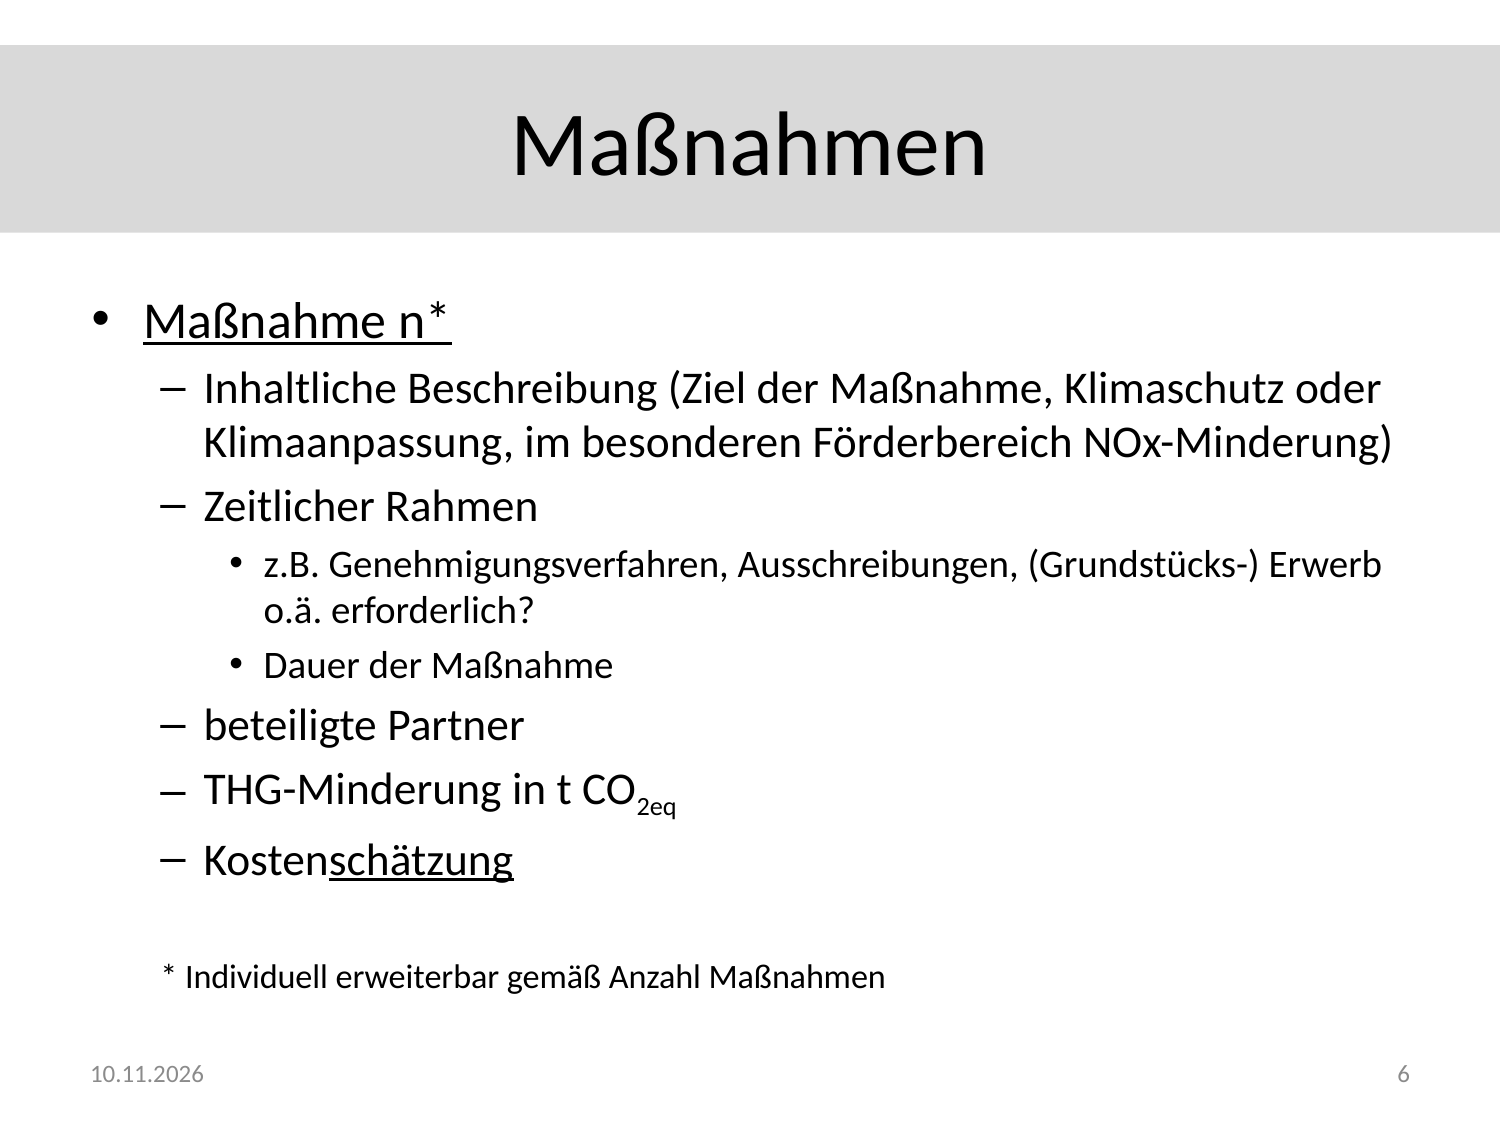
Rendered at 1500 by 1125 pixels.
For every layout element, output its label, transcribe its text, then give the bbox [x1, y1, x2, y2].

slide_number 5 [1074, 1042, 1425, 1103]
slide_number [75, 1042, 425, 1103]
title Maßnahmen [0, 45, 1500, 233]
list Maßnahme n* Inhaltliche Beschreibung (Ziel der Maßnahme, Klimaschutz oder Klimaanpassung, im besonderen Förderbereich NOx-Minderung) Zeitlicher Rahmen z.B. Genehmigungsverfahren, Ausschreibungen, (Grundstücks-) Erwerb o.ä. erforderlich? Dauer der Maßnahme beteiligte Partner THG-Minderung in t CO2eq Kostenschätzung * Individuell erweiterbar gemäß Anzahl Maßnahmen [76, 278, 1424, 1012]
